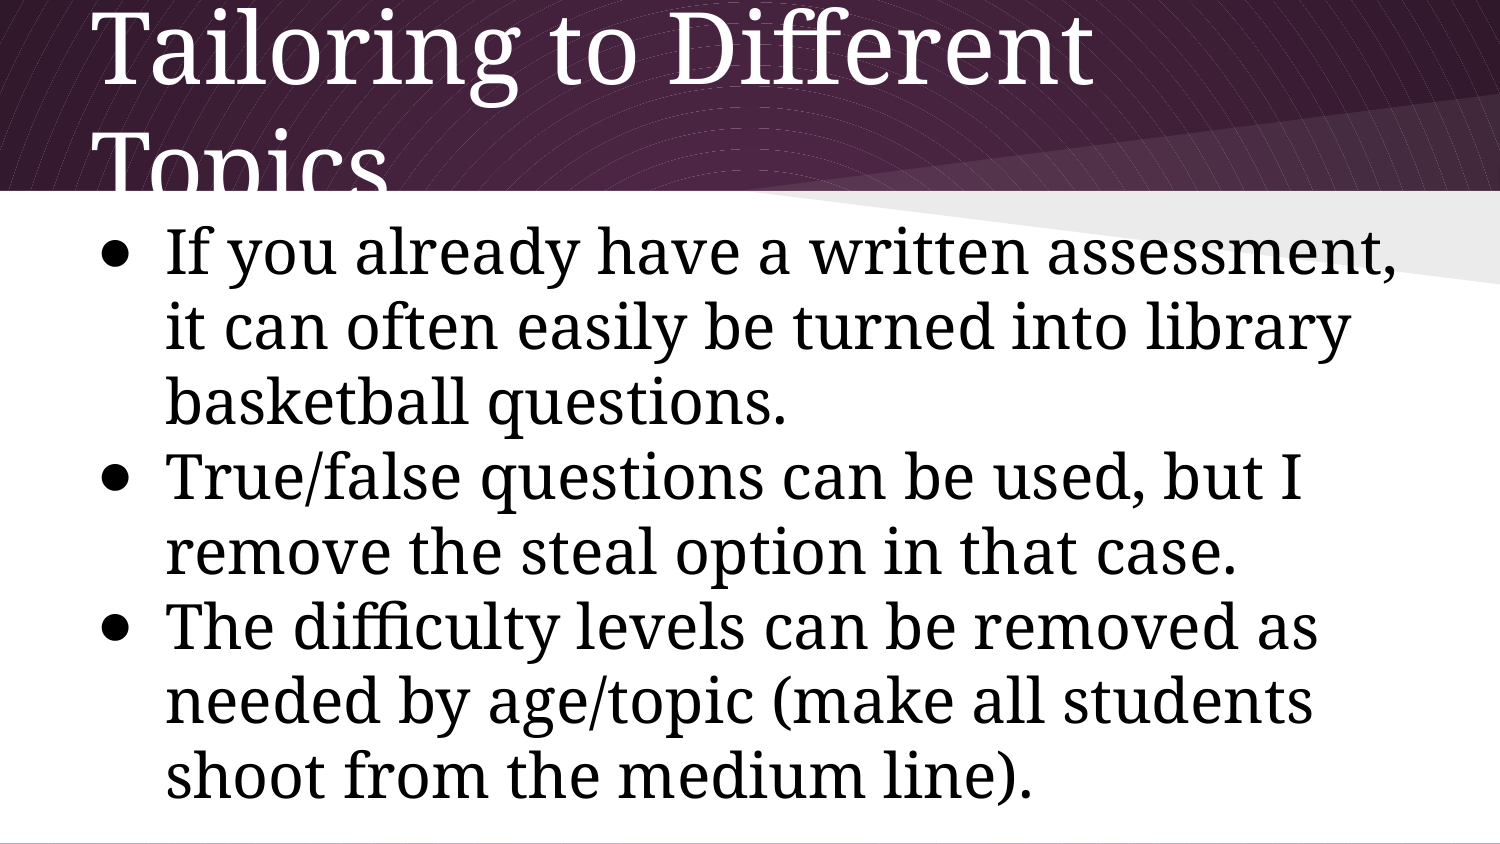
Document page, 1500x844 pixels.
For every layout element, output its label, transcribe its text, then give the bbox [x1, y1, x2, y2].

title Tailoring to Different Topics [75, 33, 1425, 175]
list If you already have a written assessment, it can often easily be turned into library basketball questions. True/false questions can be used, but I remove the steal option in that case. The difficulty levels can be removed as needed by age/topic (make all students shoot from the medium line). [75, 196, 1425, 808]
